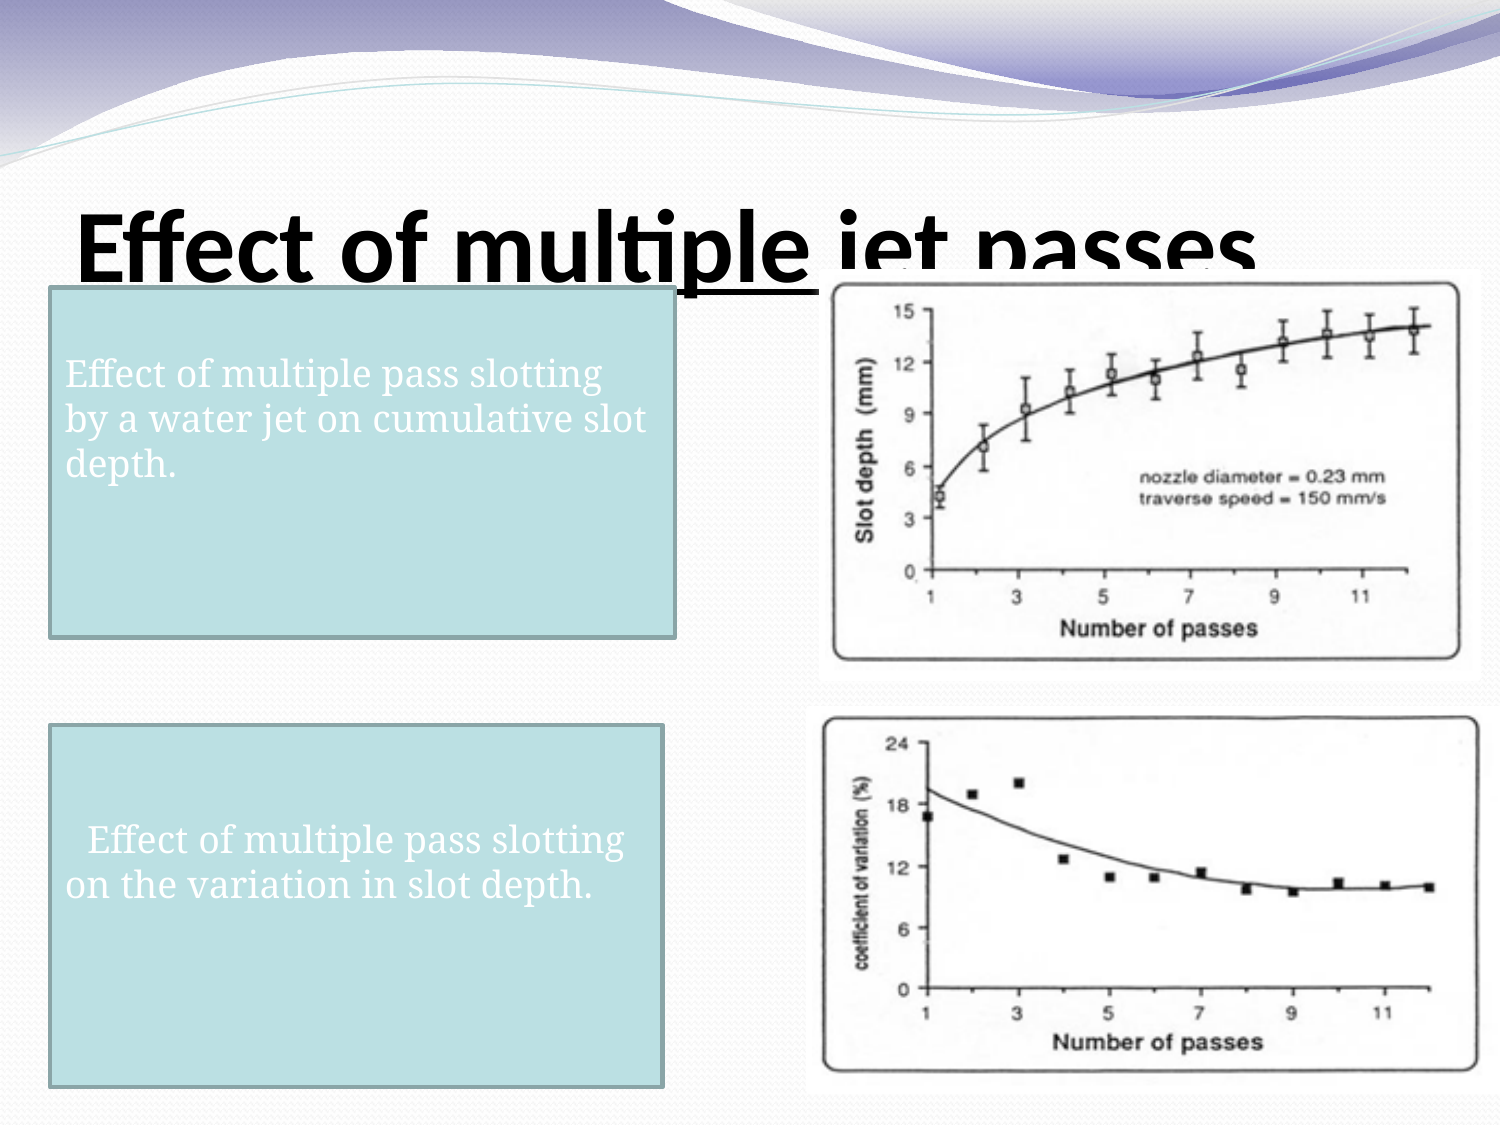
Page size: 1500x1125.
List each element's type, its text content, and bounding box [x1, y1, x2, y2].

text_box Effect of multiple pass slotting by a water jet on cumulative slot depth. [48, 285, 677, 640]
picture [824, 274, 1476, 676]
title Effect of multiple jet passes [75, 115, 1438, 303]
picture [812, 712, 1500, 1088]
text_box Effect of multiple pass slotting on the variation in slot depth. [48, 723, 665, 1089]
